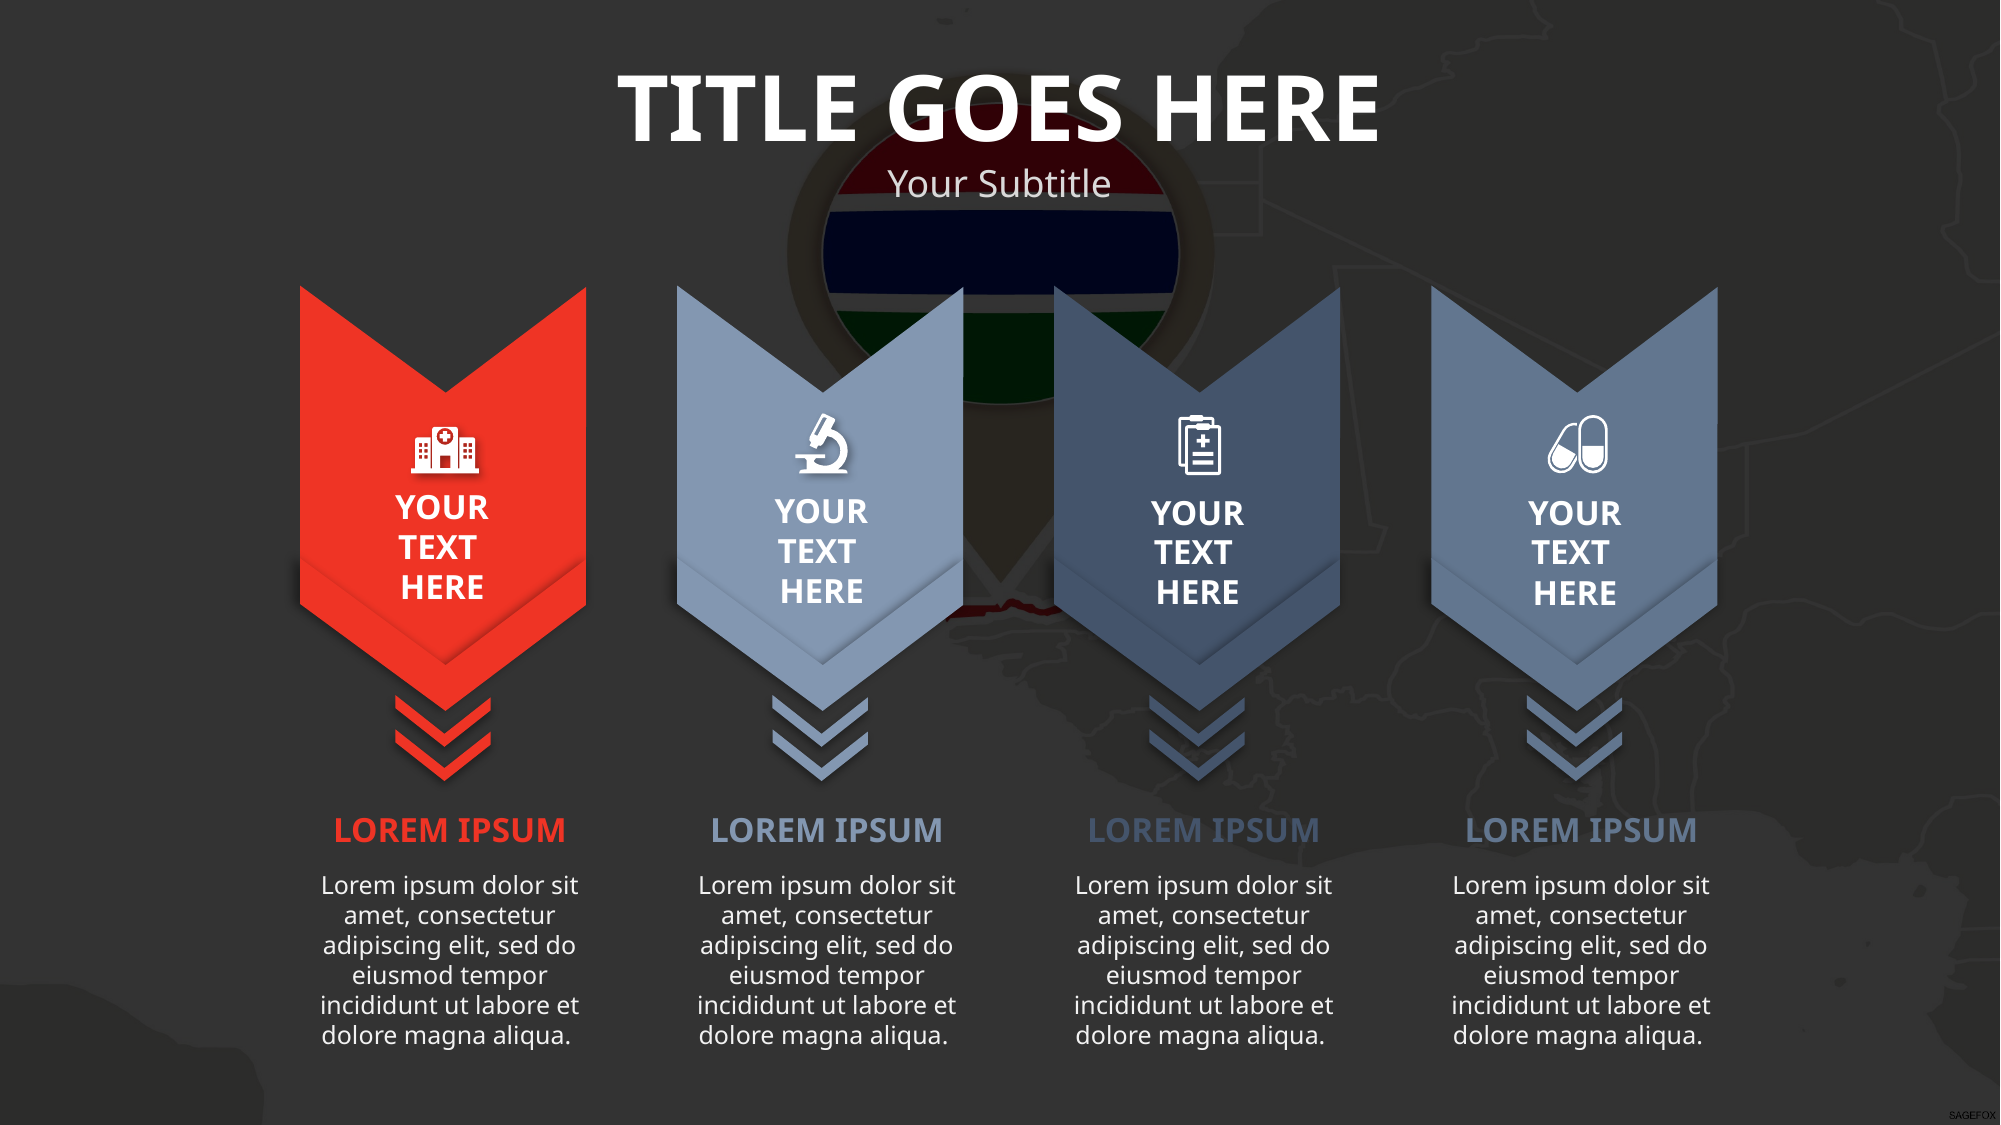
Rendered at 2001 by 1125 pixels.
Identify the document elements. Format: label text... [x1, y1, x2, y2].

text_box [1148, 727, 1246, 783]
text_box [771, 727, 869, 783]
text_box [1525, 692, 1624, 749]
text_box LOREM IPSUM Lorem ipsum dolor sit amet, consectetur adipiscing elit, sed do eiusmod tempor incididunt ut labore et dolore magna aliqua. [677, 809, 978, 1049]
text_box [1361, 355, 1788, 642]
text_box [1545, 415, 1608, 476]
text_box TITLE GOES HERE Your Subtitle [548, 42, 1452, 212]
text_box [1148, 692, 1246, 749]
text_box [394, 727, 492, 783]
text_box [394, 692, 492, 749]
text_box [984, 355, 1361, 642]
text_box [607, 355, 984, 642]
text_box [230, 355, 607, 642]
text_box LOREM IPSUM Lorem ipsum dolor sit amet, consectetur adipiscing elit, sed do eiusmod tempor incididunt ut labore et dolore magna aliqua. [299, 809, 600, 1049]
text_box [771, 692, 869, 749]
text_box LOREM IPSUM Lorem ipsum dolor sit amet, consectetur adipiscing elit, sed do eiusmod tempor incididunt ut labore et dolore magna aliqua. [1053, 809, 1354, 1049]
picture [0, 0, 2001, 1125]
text_box [1525, 727, 1624, 783]
text_box LOREM IPSUM Lorem ipsum dolor sit amet, consectetur adipiscing elit, sed do eiusmod tempor incididunt ut labore et dolore magna aliqua. [1431, 809, 1732, 1049]
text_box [1178, 415, 1222, 476]
